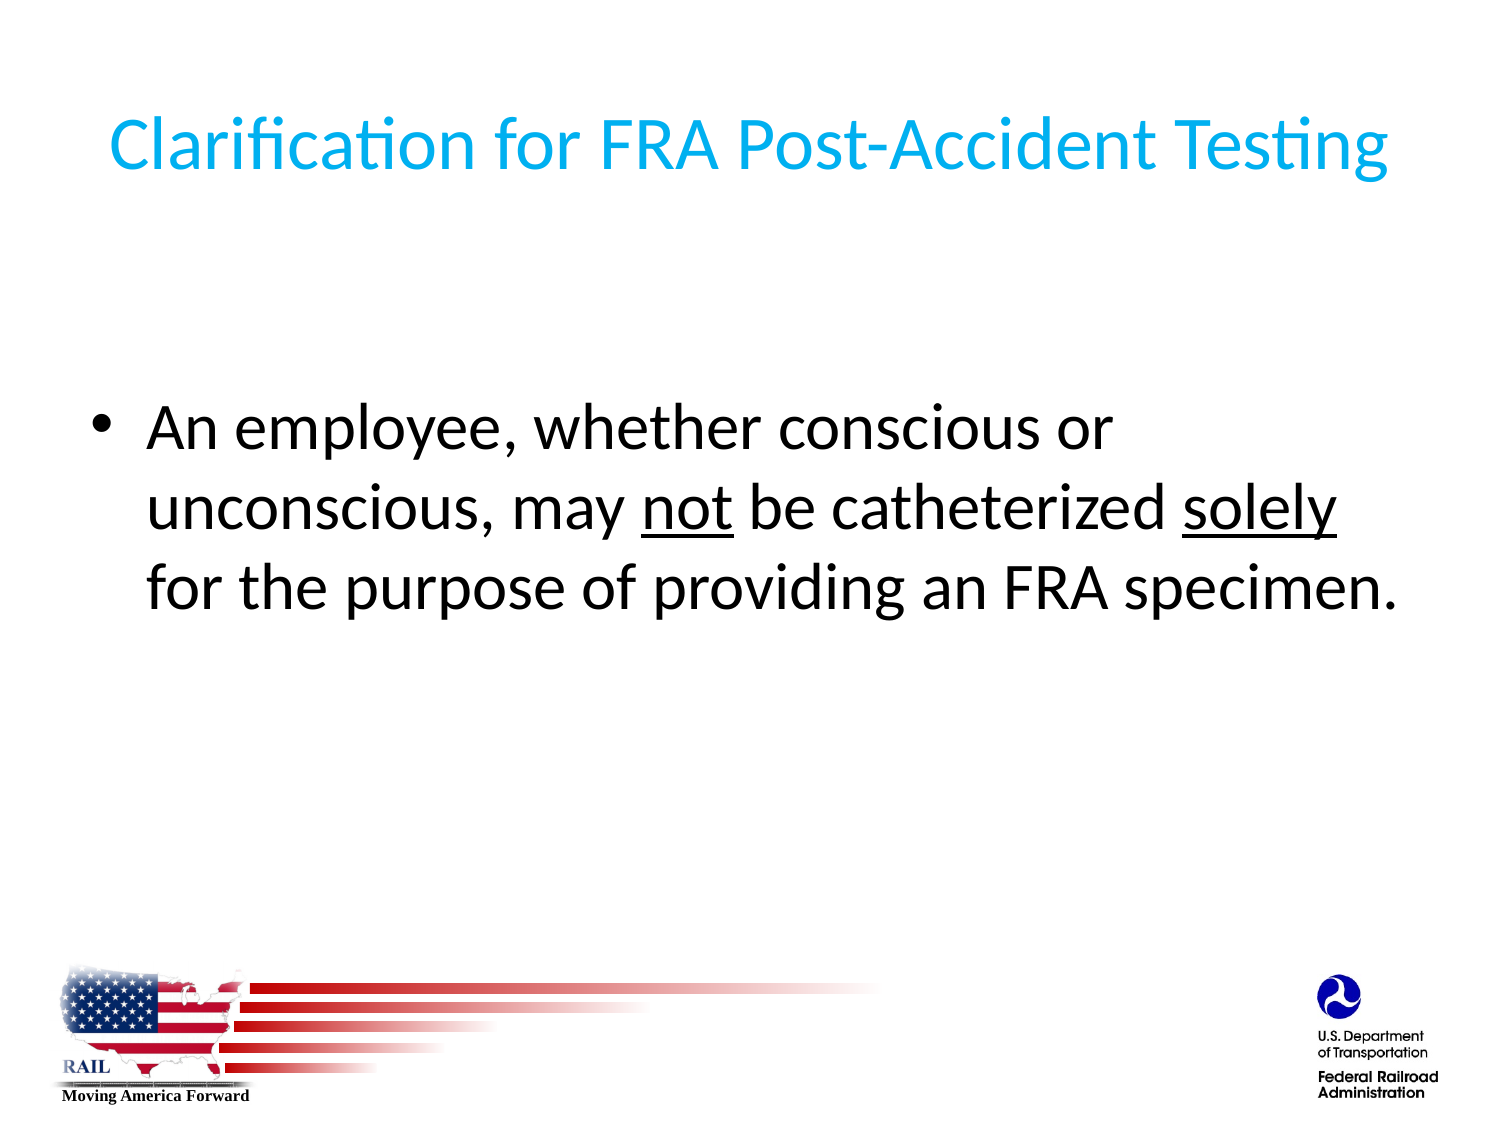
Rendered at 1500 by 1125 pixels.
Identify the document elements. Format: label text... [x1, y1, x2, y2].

list An employee, whether conscious or unconscious, may not be catheterized solely for the purpose of providing an FRA specimen. [75, 375, 1425, 850]
title Clarification for FRA Post-Accident Testing [75, 45, 1425, 233]
picture [1317, 974, 1438, 1098]
